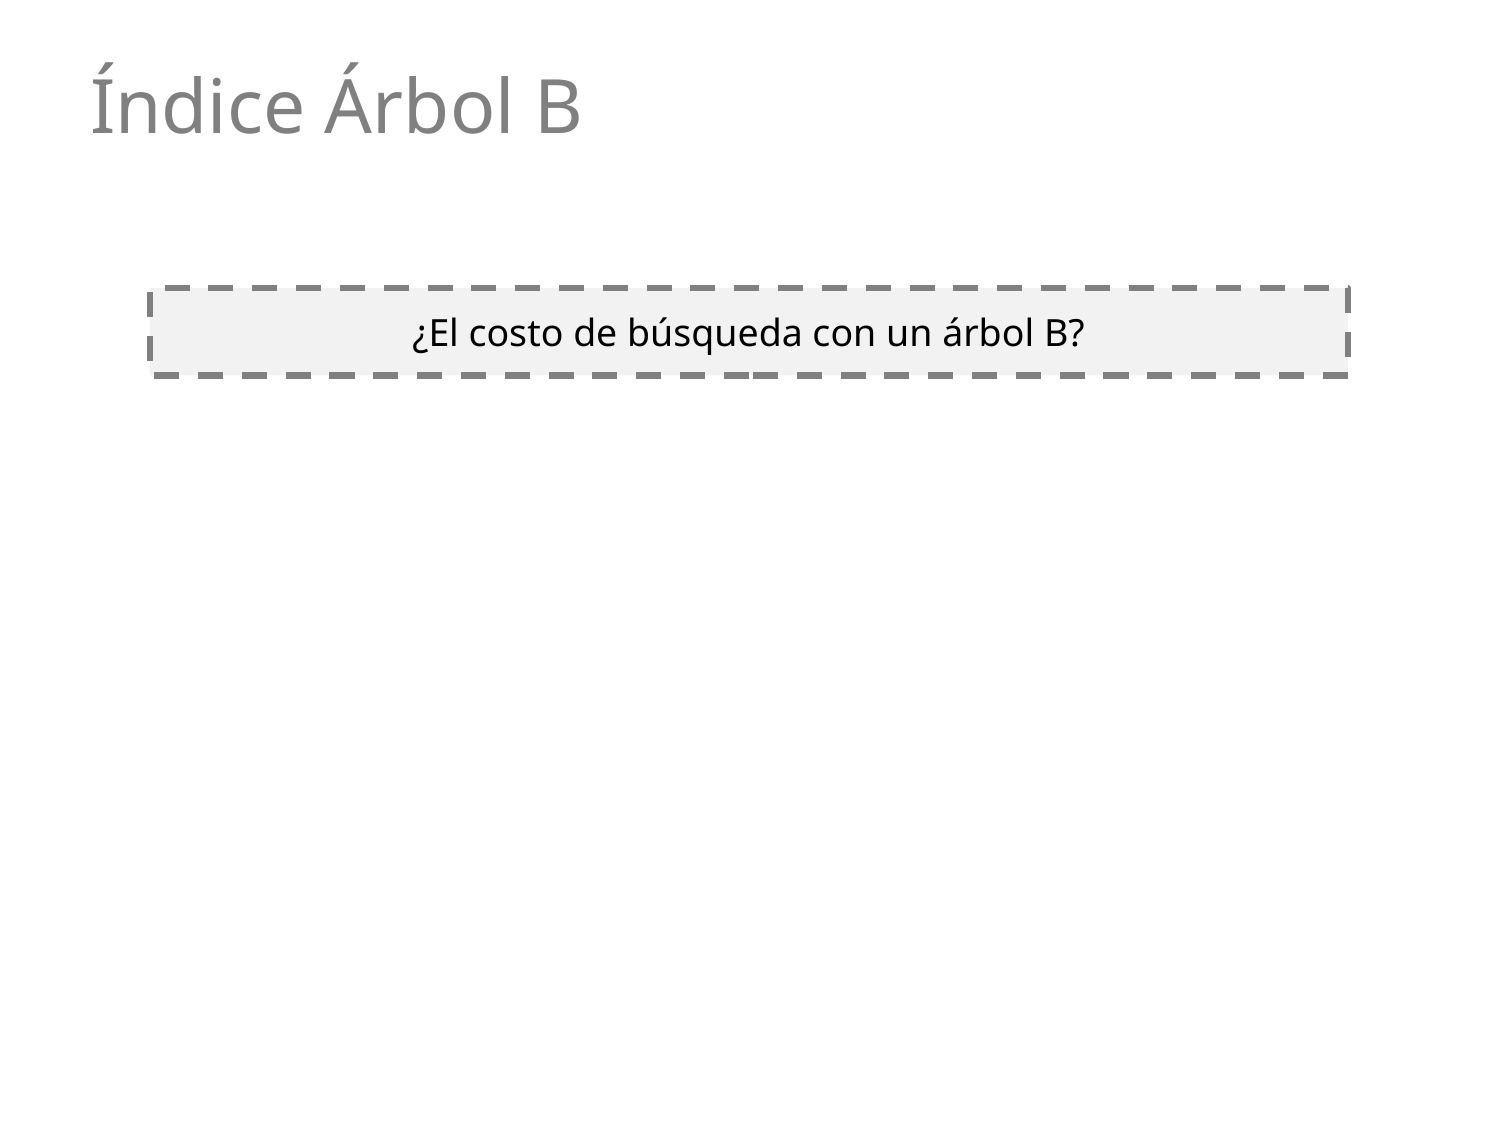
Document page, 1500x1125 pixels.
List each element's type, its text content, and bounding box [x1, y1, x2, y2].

text_box ¿El costo de búsqueda con un árbol B? [149, 288, 1348, 376]
title Índice Árbol B [75, 45, 1425, 163]
